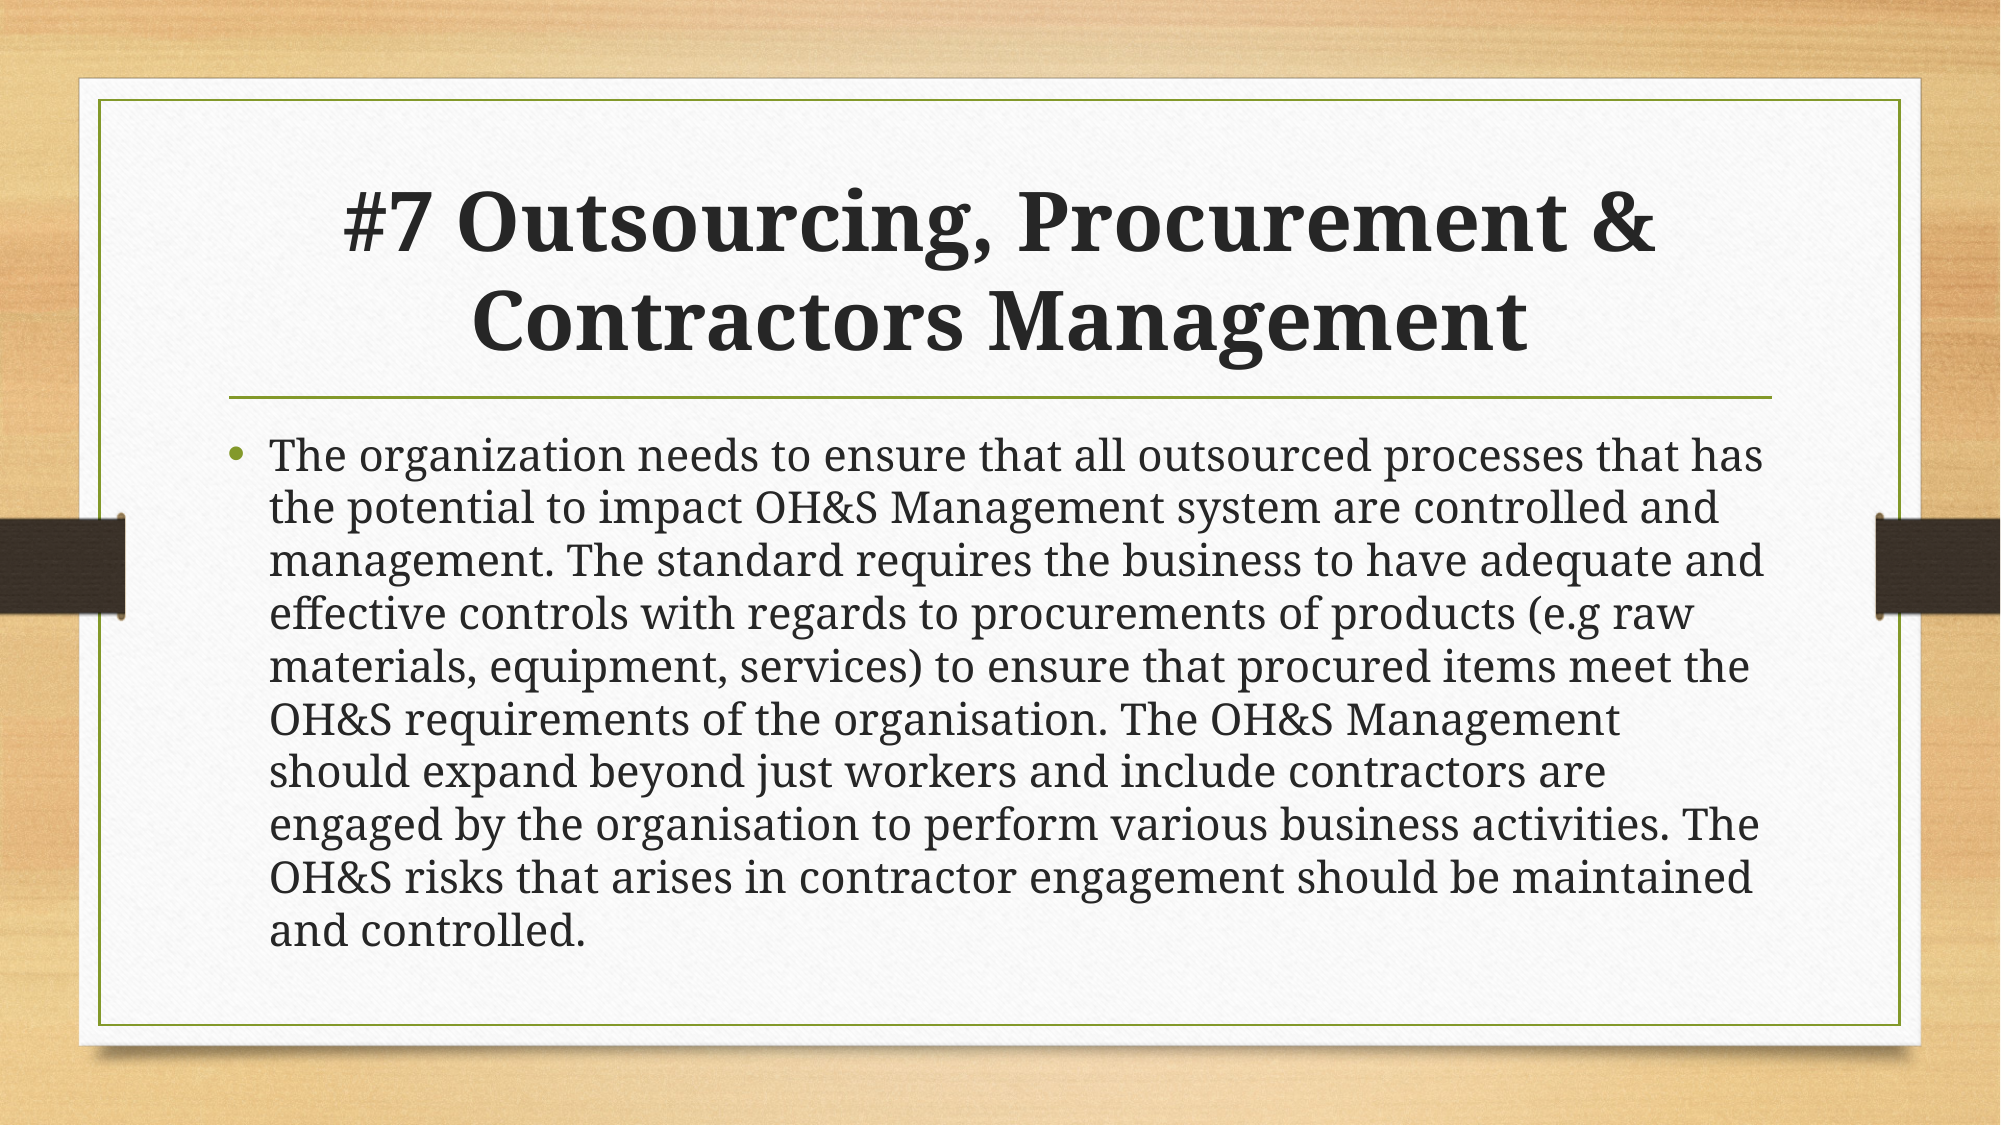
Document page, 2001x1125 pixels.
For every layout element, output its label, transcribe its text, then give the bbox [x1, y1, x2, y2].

title #7 Outsourcing, Procurement & Contractors Management [212, 161, 1788, 375]
picture [0, 0, 2001, 1125]
list The organization needs to ensure that all outsourced processes that has the potential to impact OH&S Management system are controlled and management. The standard requires the business to have adequate and effective controls with regards to procurements of products (e.g raw materials, equipment, services) to ensure that procured items meet the OH&S requirements of the organisation. The OH&S Management should expand beyond just workers and include contractors are engaged by the organisation to perform various business activities. The OH&S risks that arises in contractor engagement should be maintained and controlled. [212, 419, 1788, 964]
